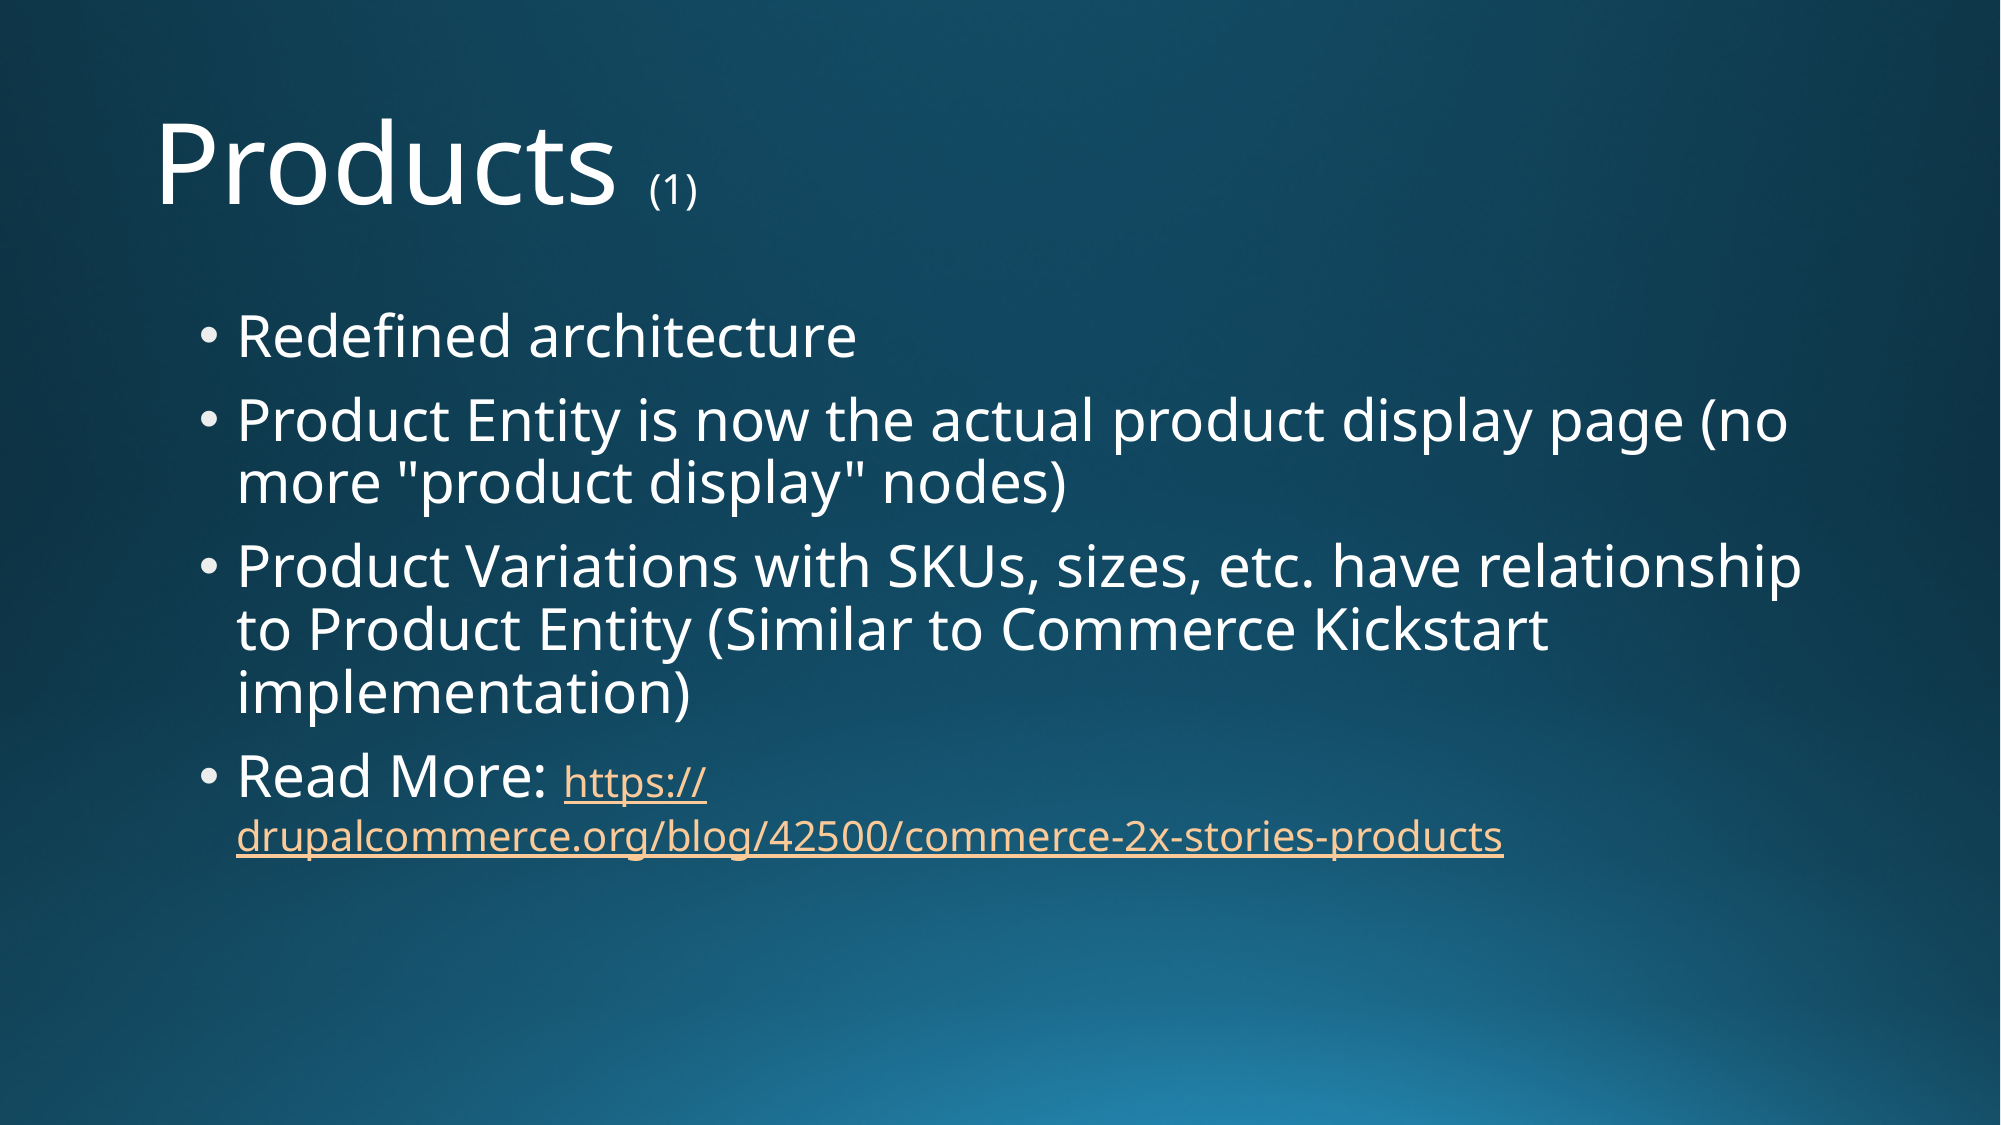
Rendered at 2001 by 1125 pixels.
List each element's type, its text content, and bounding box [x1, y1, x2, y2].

picture [0, 0, 2001, 1125]
title Products (1) [137, 59, 1863, 278]
list Redefined architecture Product Entity is now the actual product display page (no more "product display" nodes) Product Variations with SKUs, sizes, etc. have relationship to Product Entity (Similar to Commerce Kickstart implementation) Read More: https://drupalcommerce.org/blog/42500/commerce-2x-stories-products [183, 299, 1863, 1014]
